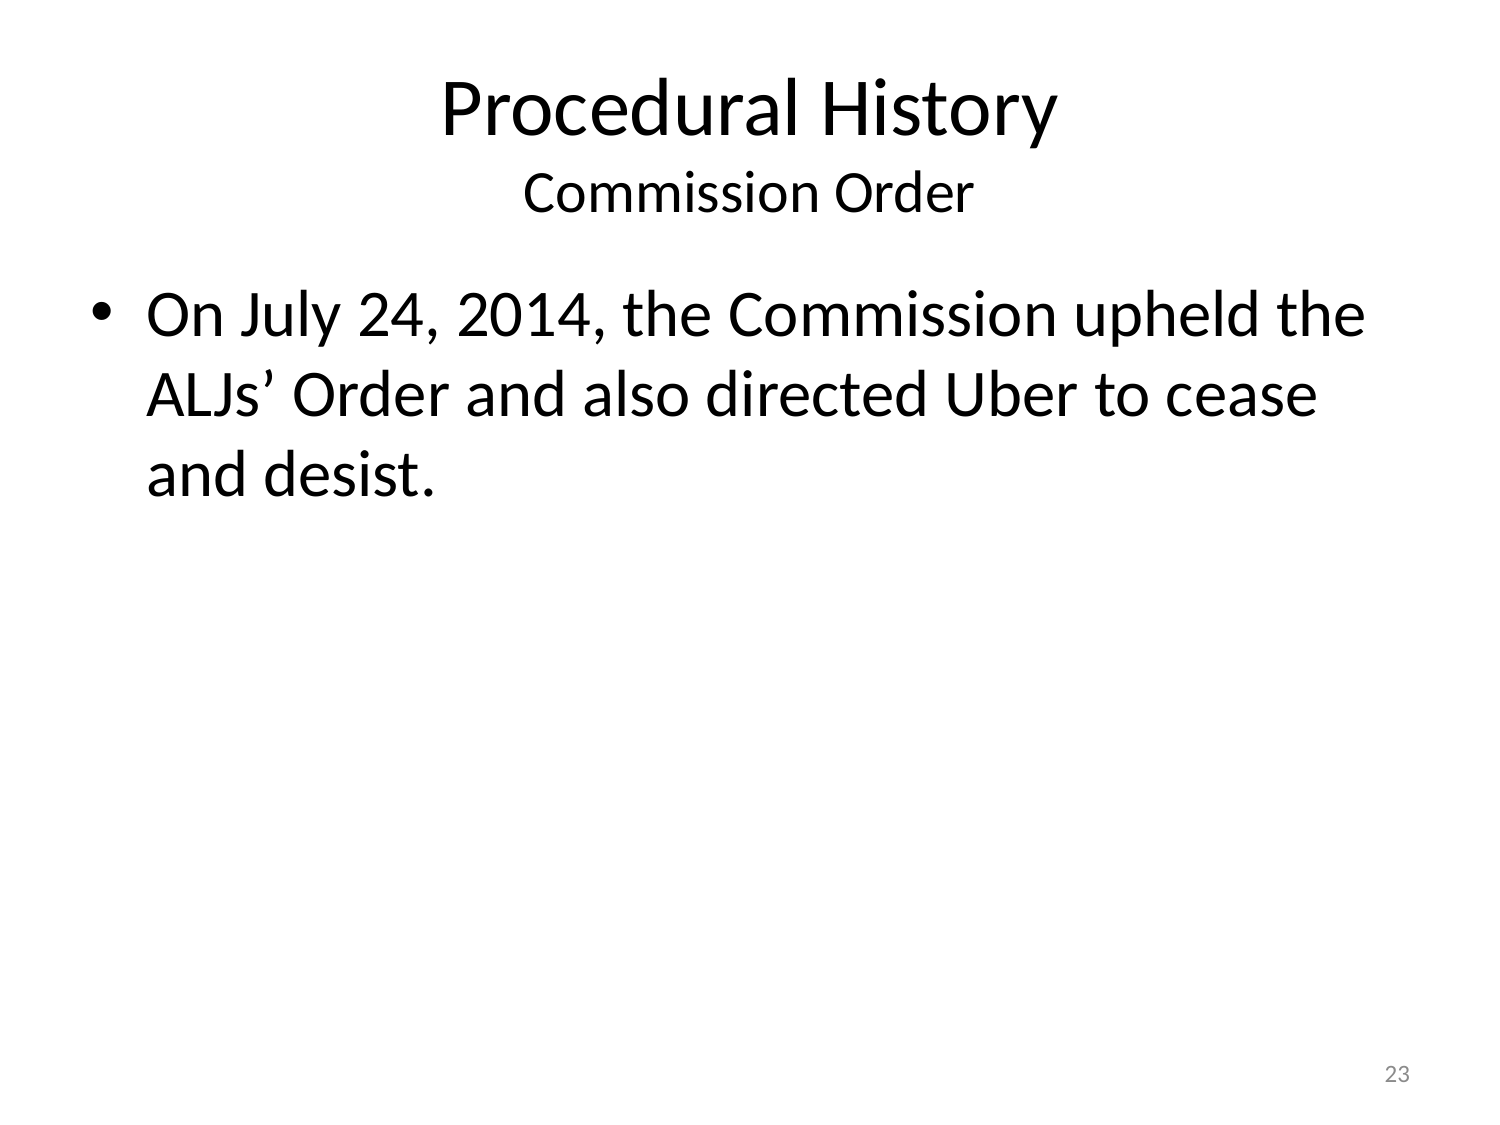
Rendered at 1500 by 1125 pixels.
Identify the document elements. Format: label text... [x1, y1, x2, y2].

title Procedural History Commission Order [75, 45, 1425, 233]
list On July 24, 2014, the Commission upheld the ALJs’ Order and also directed Uber to cease and desist. [75, 262, 1425, 1005]
slide_number 23 [1074, 1042, 1425, 1103]
